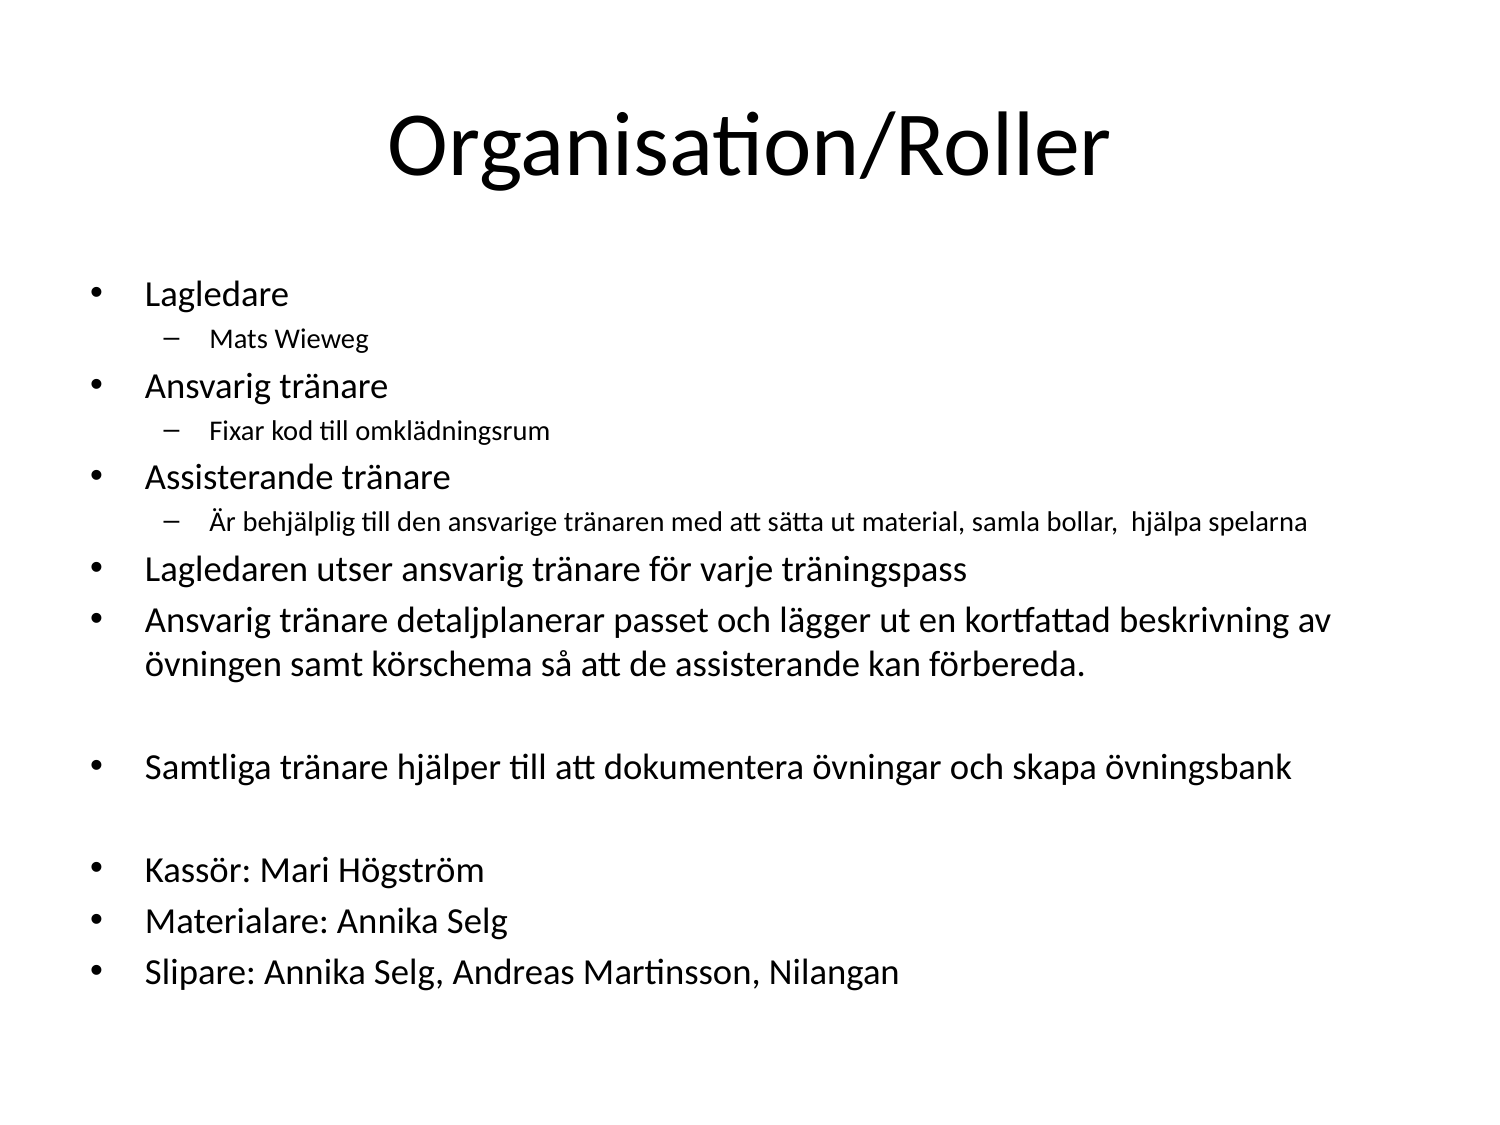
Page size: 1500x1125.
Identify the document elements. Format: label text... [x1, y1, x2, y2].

list Lagledare Mats Wieweg Ansvarig tränare Fixar kod till omklädningsrum Assisterande tränare Är behjälplig till den ansvarige tränaren med att sätta ut material, samla bollar, hjälpa spelarna Lagledaren utser ansvarig tränare för varje träningspass Ansvarig tränare detaljplanerar passet och lägger ut en kortfattad beskrivning av övningen samt körschema så att de assisterande kan förbereda. Samtliga tränare hjälper till att dokumentera övningar och skapa övningsbank Kassör: Mari Högström Materialare: Annika Selg Slipare: Annika Selg, Andreas Martinsson, Nilangan [75, 262, 1425, 1005]
title Organisation/Roller [75, 45, 1425, 233]
